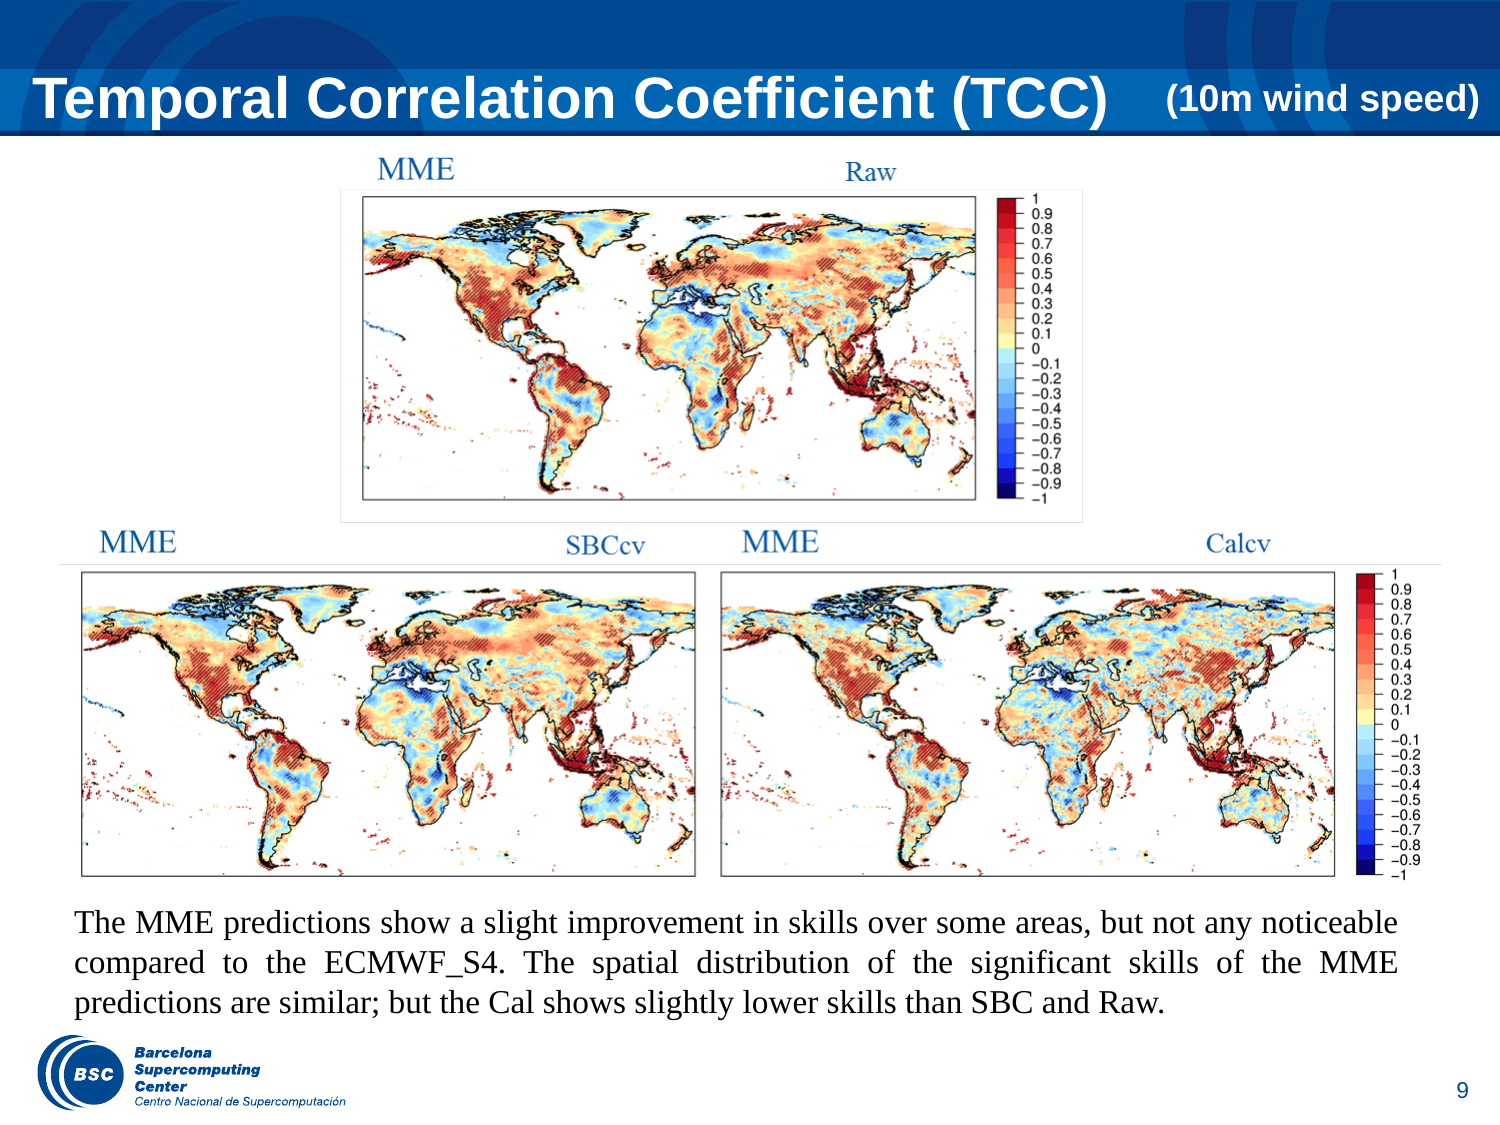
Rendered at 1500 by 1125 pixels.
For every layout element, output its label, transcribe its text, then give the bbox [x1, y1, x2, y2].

picture [59, 136, 1442, 899]
text_box (10m wind speed) [1150, 66, 1497, 127]
slide_number 9 [1411, 1042, 1484, 1111]
text_box The MME predictions show a slight improvement in skills over some areas, but not any noticeable compared to the ECMWF_S4. The spatial distribution of the significant skills of the MME predictions are similar; but the Cal shows slightly lower skills than SBC and Raw. [59, 907, 1416, 1028]
picture [0, 0, 1500, 136]
title Temporal Correlation Coefficient (TCC) [17, 7, 1483, 138]
